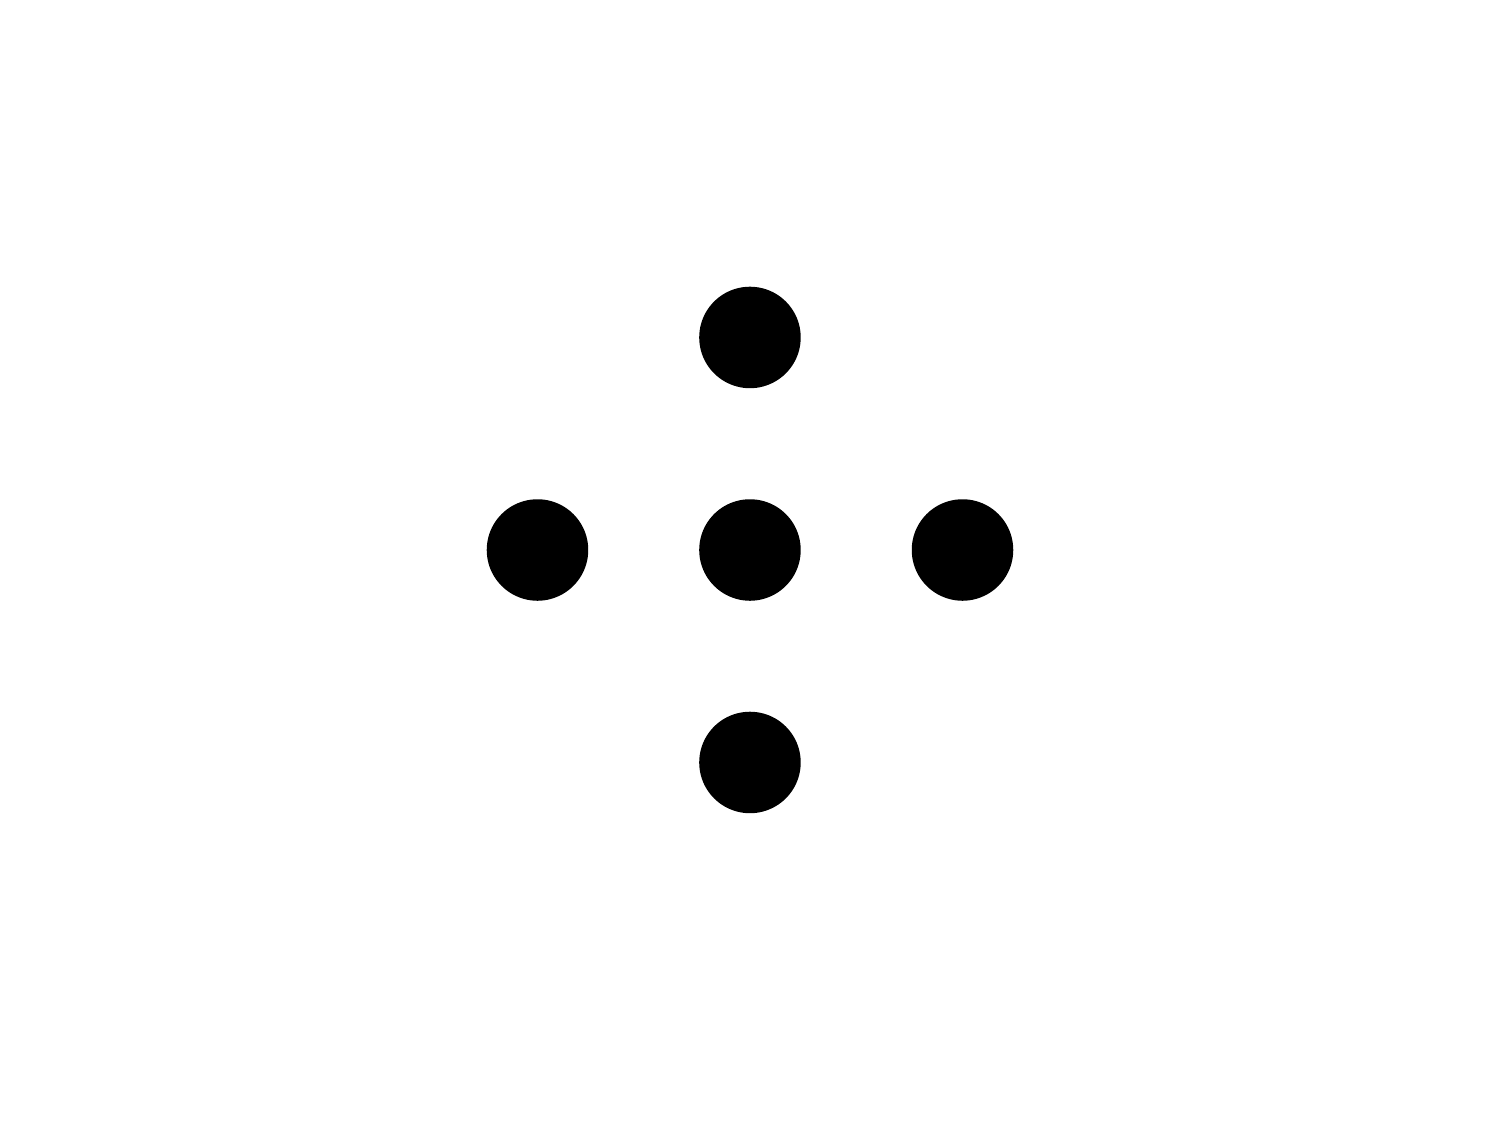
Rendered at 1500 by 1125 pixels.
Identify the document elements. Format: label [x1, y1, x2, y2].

text_box [699, 287, 800, 388]
text_box [699, 712, 800, 813]
text_box [487, 500, 588, 601]
text_box [912, 500, 1013, 601]
text_box [699, 500, 800, 601]
